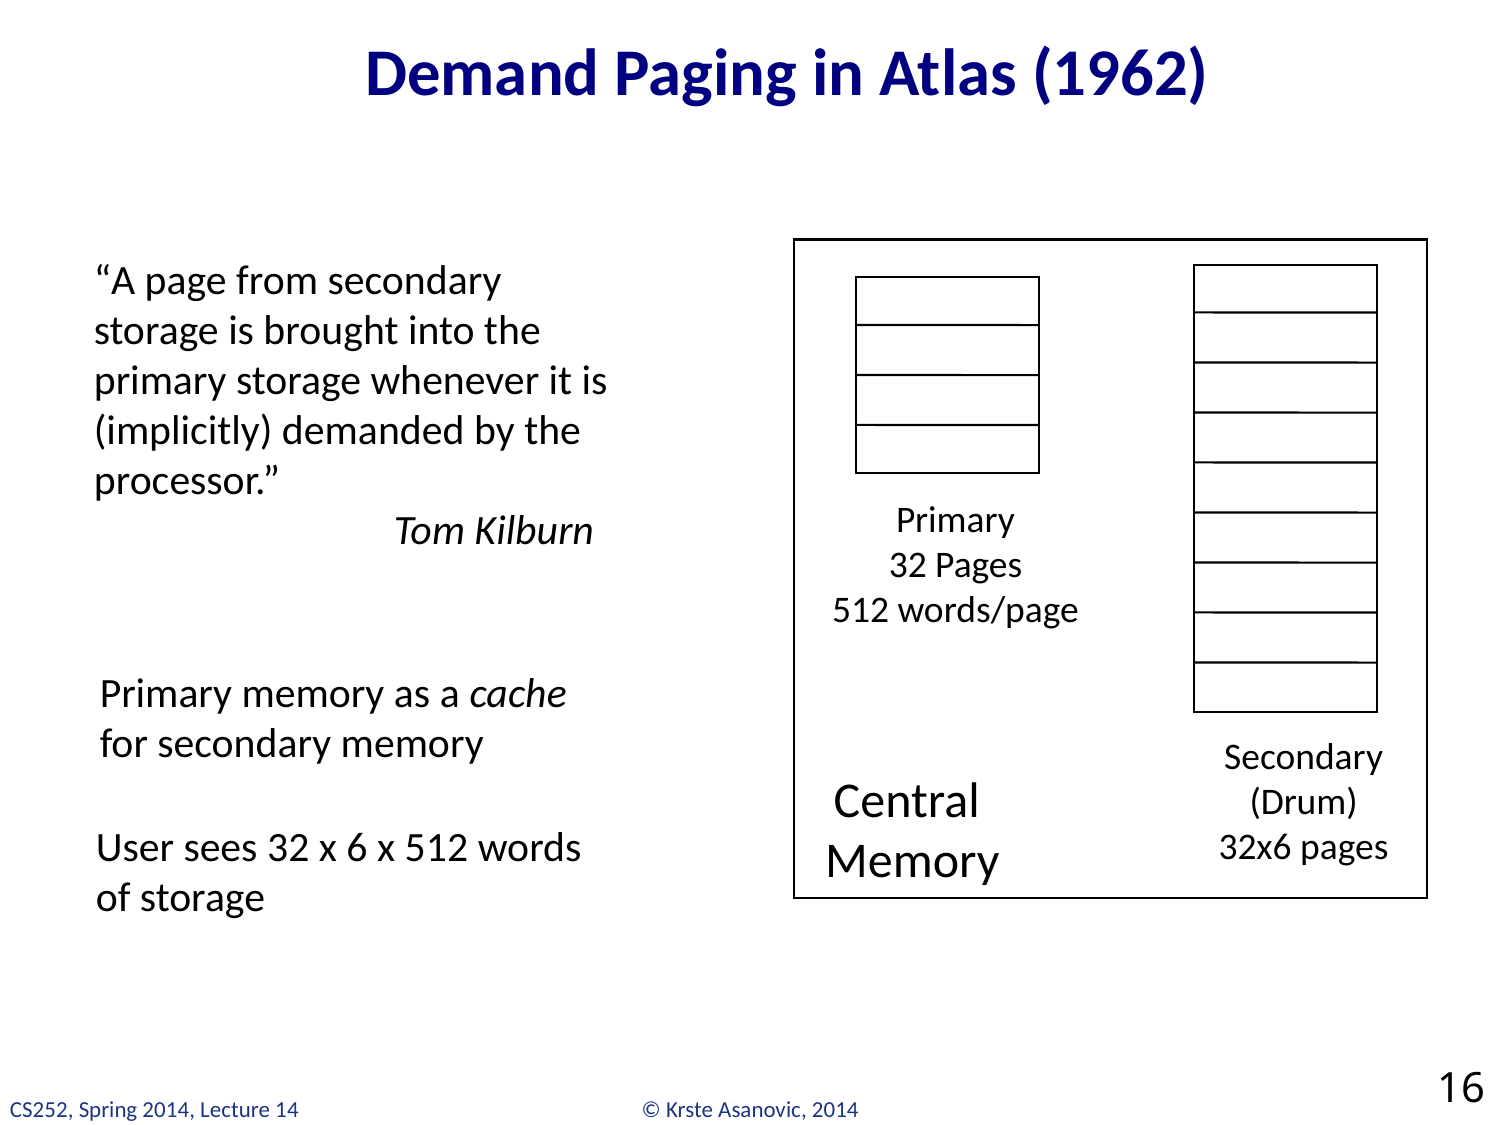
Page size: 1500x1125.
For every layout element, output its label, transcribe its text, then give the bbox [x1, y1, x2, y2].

title Demand Paging in Atlas (1962) [199, 12, 1376, 126]
text_box Primary memory as a cache for secondary memory [84, 658, 582, 774]
text_box “A page from secondary storage is brought into the primary storage whenever it is (implicitly) demanded by the processor.” Tom Kilburn [78, 245, 668, 561]
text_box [793, 239, 1428, 899]
text_box User sees 32 x 6 x 512 words of storage [81, 812, 597, 927]
slide_number 16 [1362, 1085, 1500, 1125]
